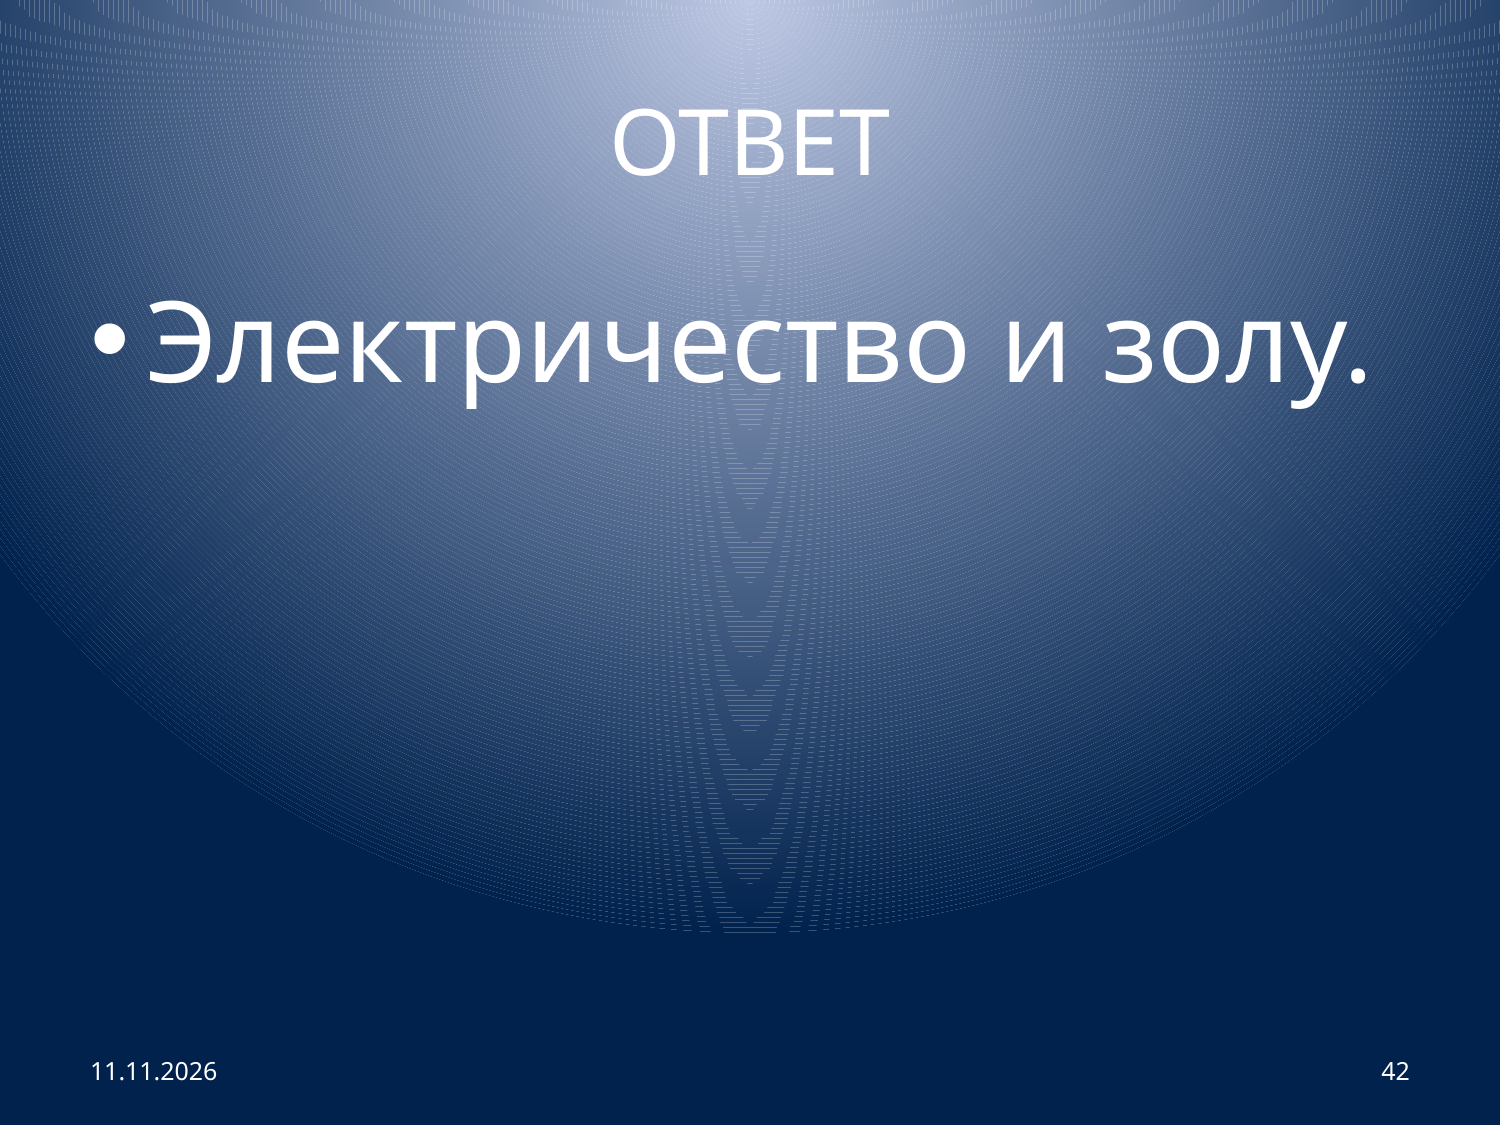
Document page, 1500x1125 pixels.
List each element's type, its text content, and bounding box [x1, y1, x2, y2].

title ОТВЕТ [75, 45, 1425, 233]
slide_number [75, 1042, 425, 1103]
list Электричество и золу. [75, 262, 1425, 1005]
slide_number 42 [1074, 1042, 1425, 1103]
